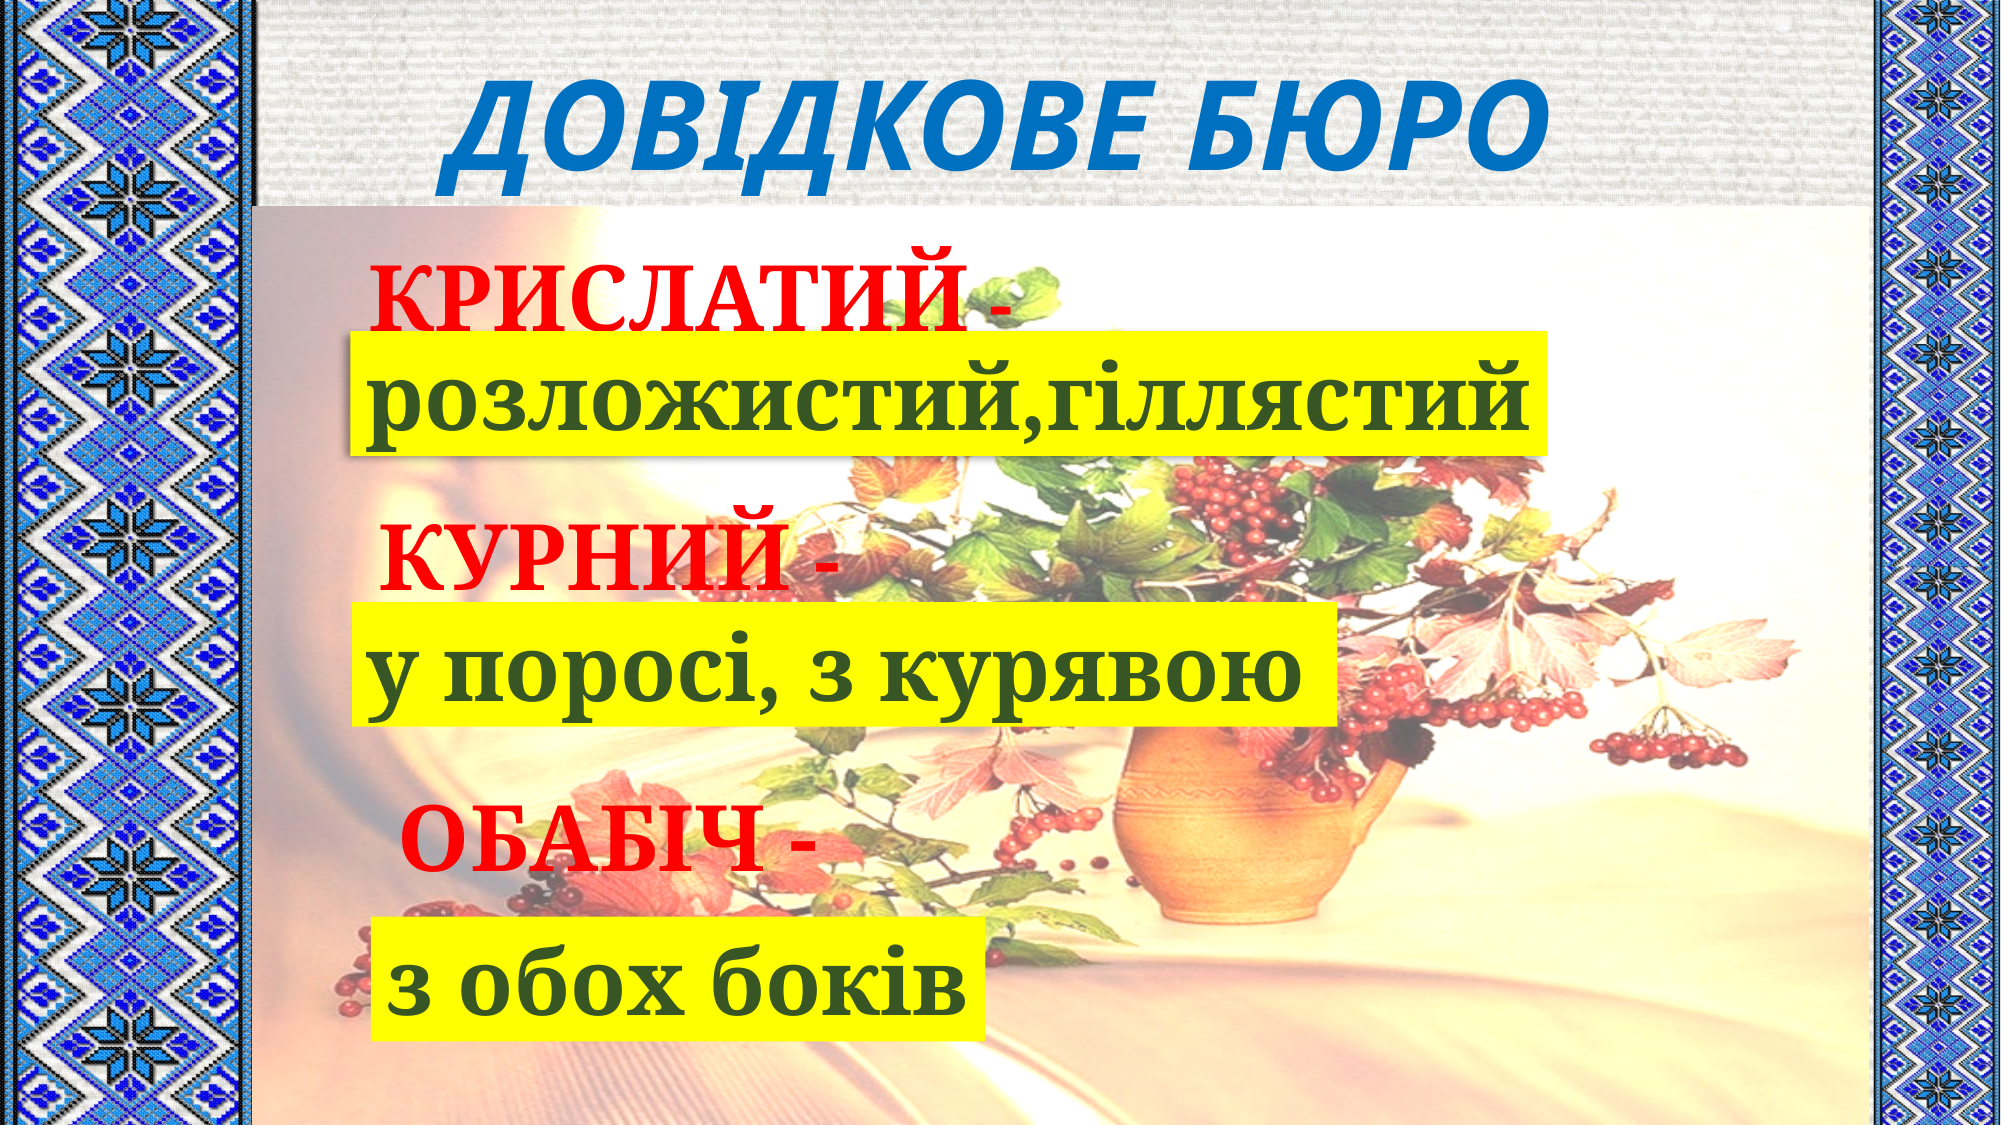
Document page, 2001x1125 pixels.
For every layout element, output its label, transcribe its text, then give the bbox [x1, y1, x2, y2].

picture [0, 0, 2001, 1125]
text_box ДОВІДКОВЕ БЮРО [432, 0, 1706, 206]
